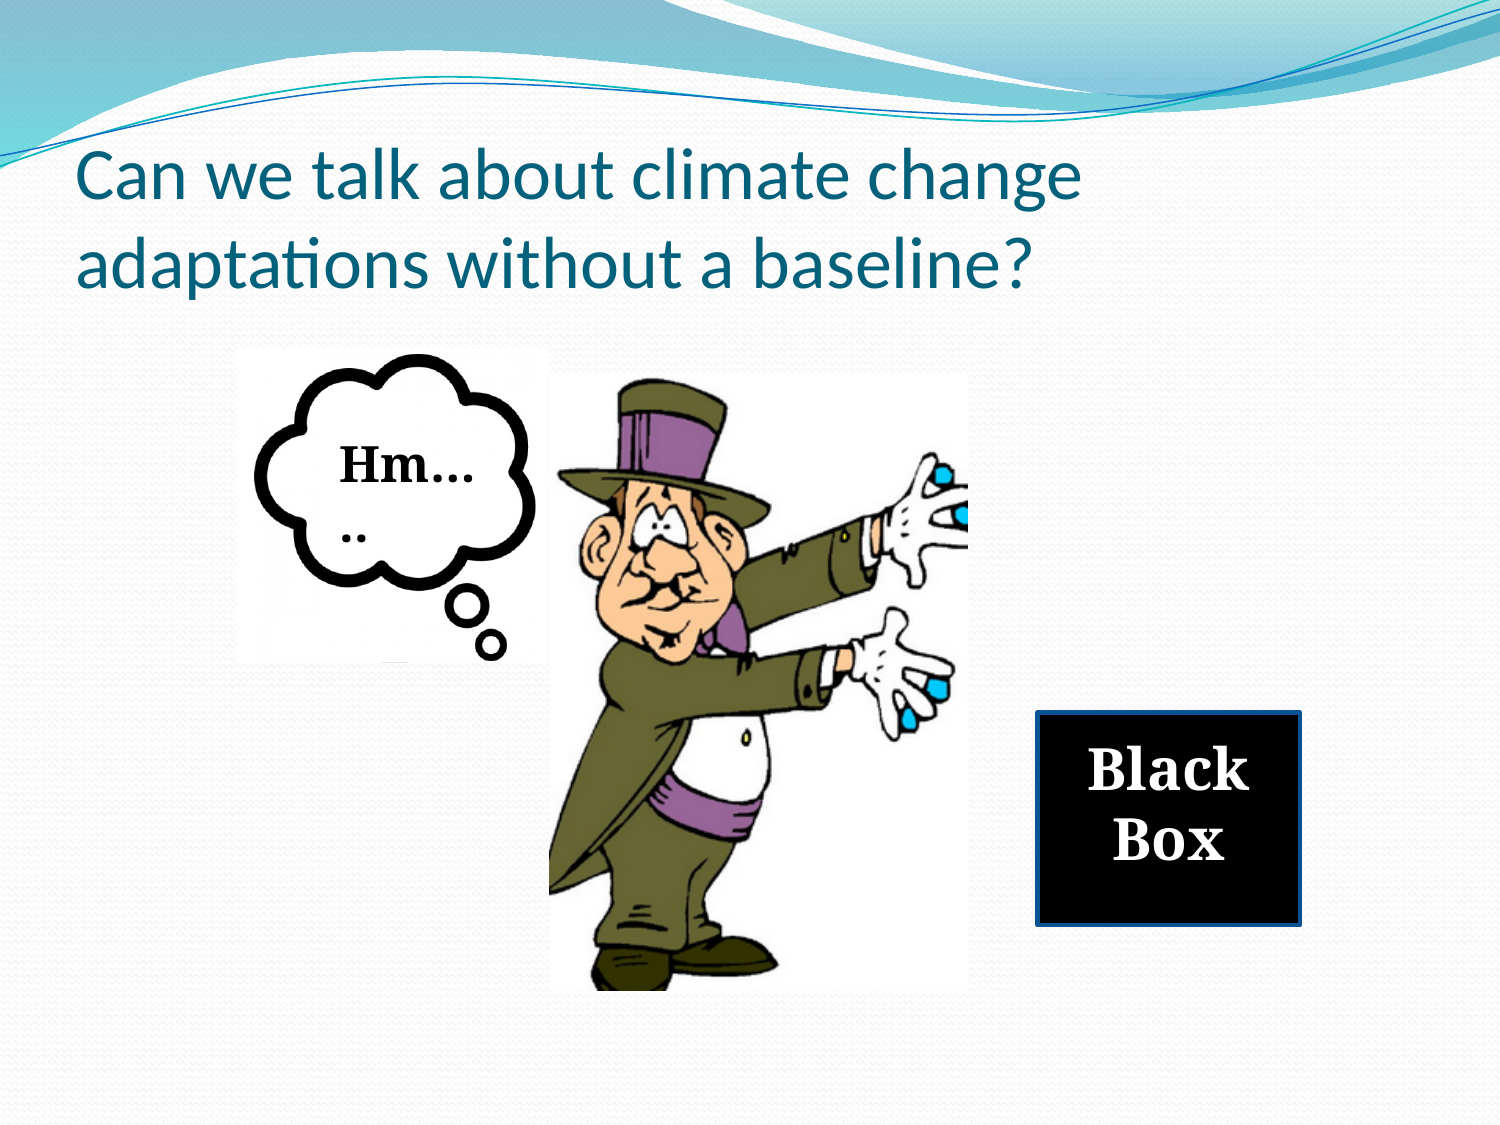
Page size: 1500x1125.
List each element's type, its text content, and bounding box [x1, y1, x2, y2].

picture [549, 374, 968, 991]
text_box Black Box [1049, 724, 1288, 880]
picture [237, 349, 549, 663]
text_box [1035, 710, 1302, 927]
title Can we talk about climate change adaptations without a baseline? [75, 115, 1425, 303]
